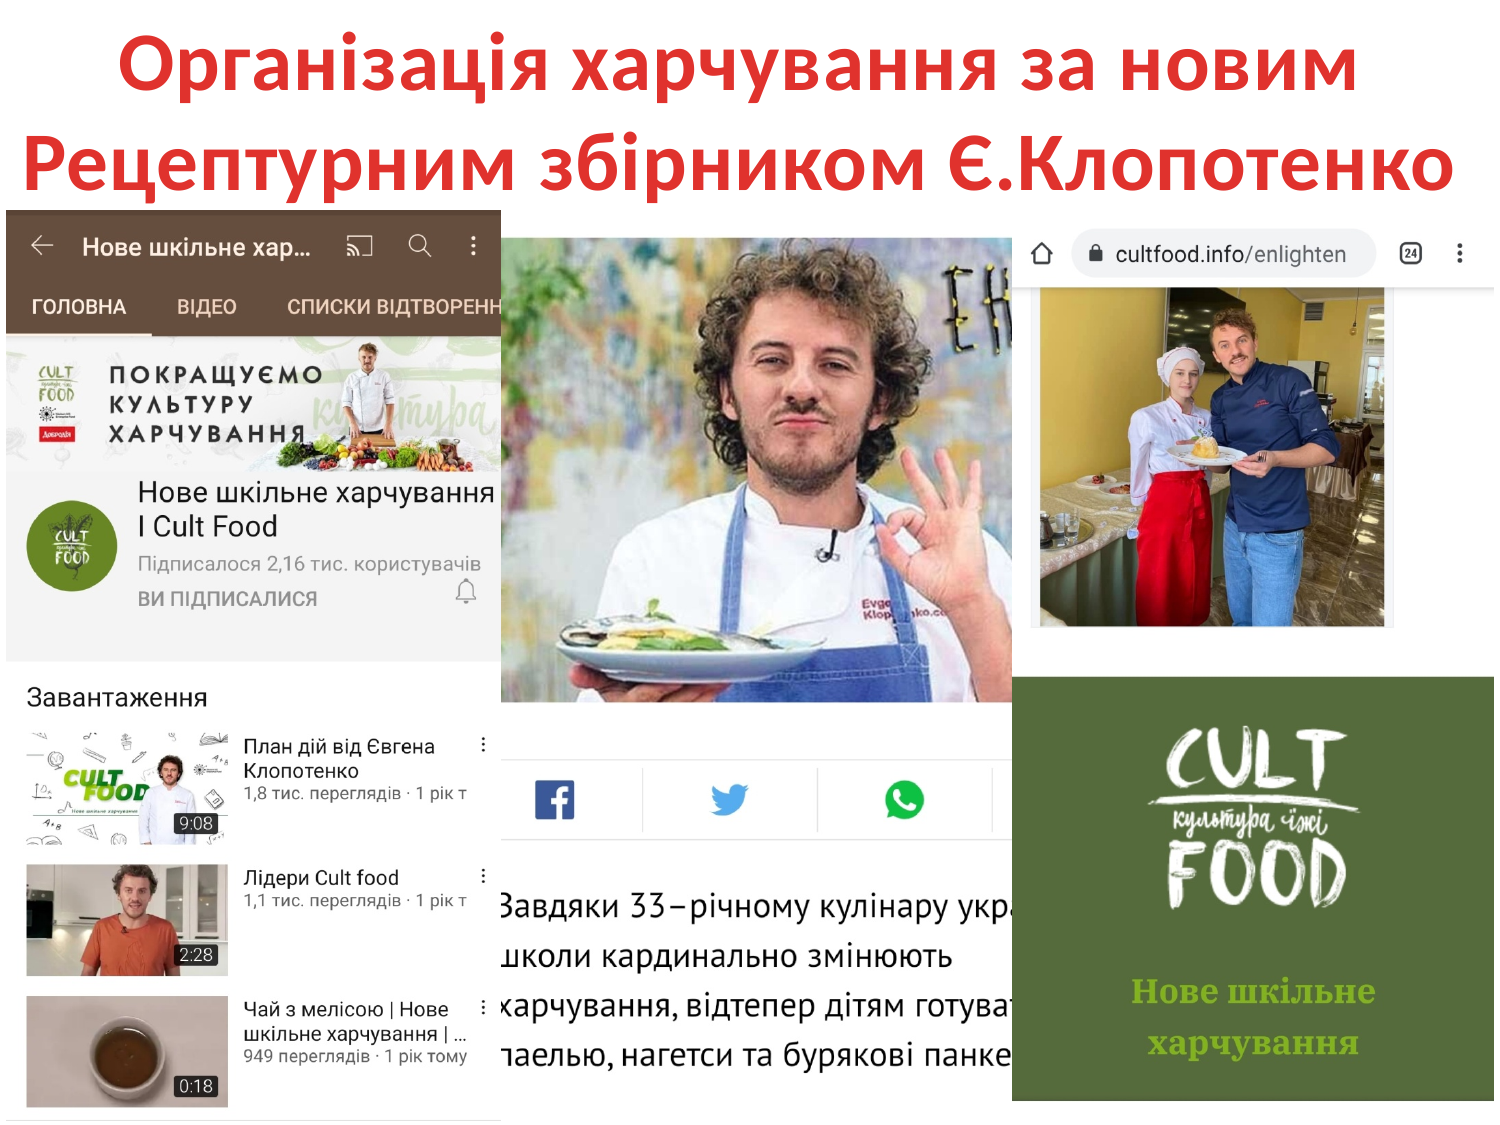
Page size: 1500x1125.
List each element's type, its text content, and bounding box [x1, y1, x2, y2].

picture [6, 210, 1494, 1125]
text_box Організація харчування за новим Рецептурним збірником Є.Клопотенко [0, 0, 1480, 215]
